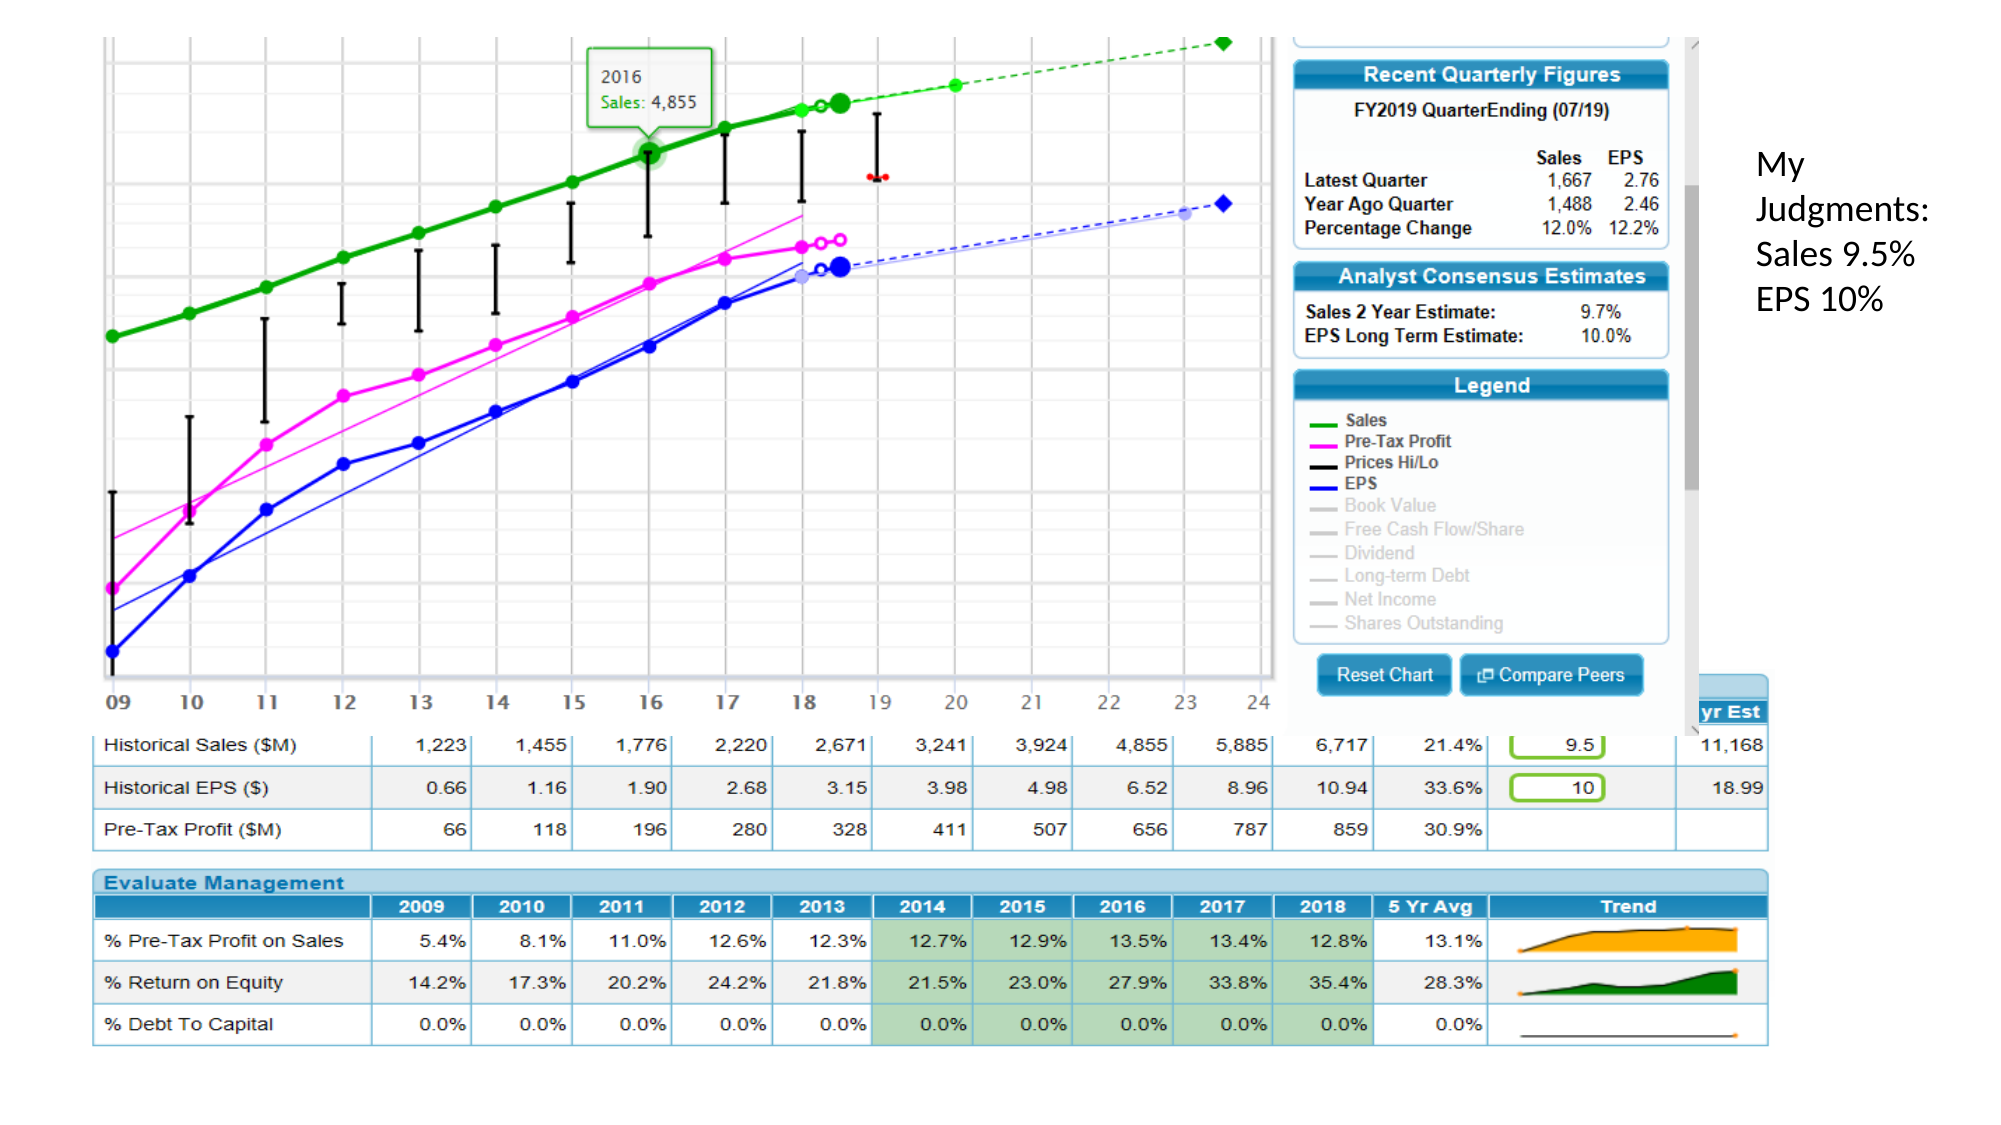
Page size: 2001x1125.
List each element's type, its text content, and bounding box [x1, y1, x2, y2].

picture [91, 37, 1775, 1050]
text_box My Judgments: Sales 9.5% EPS 10% [1741, 131, 1966, 326]
